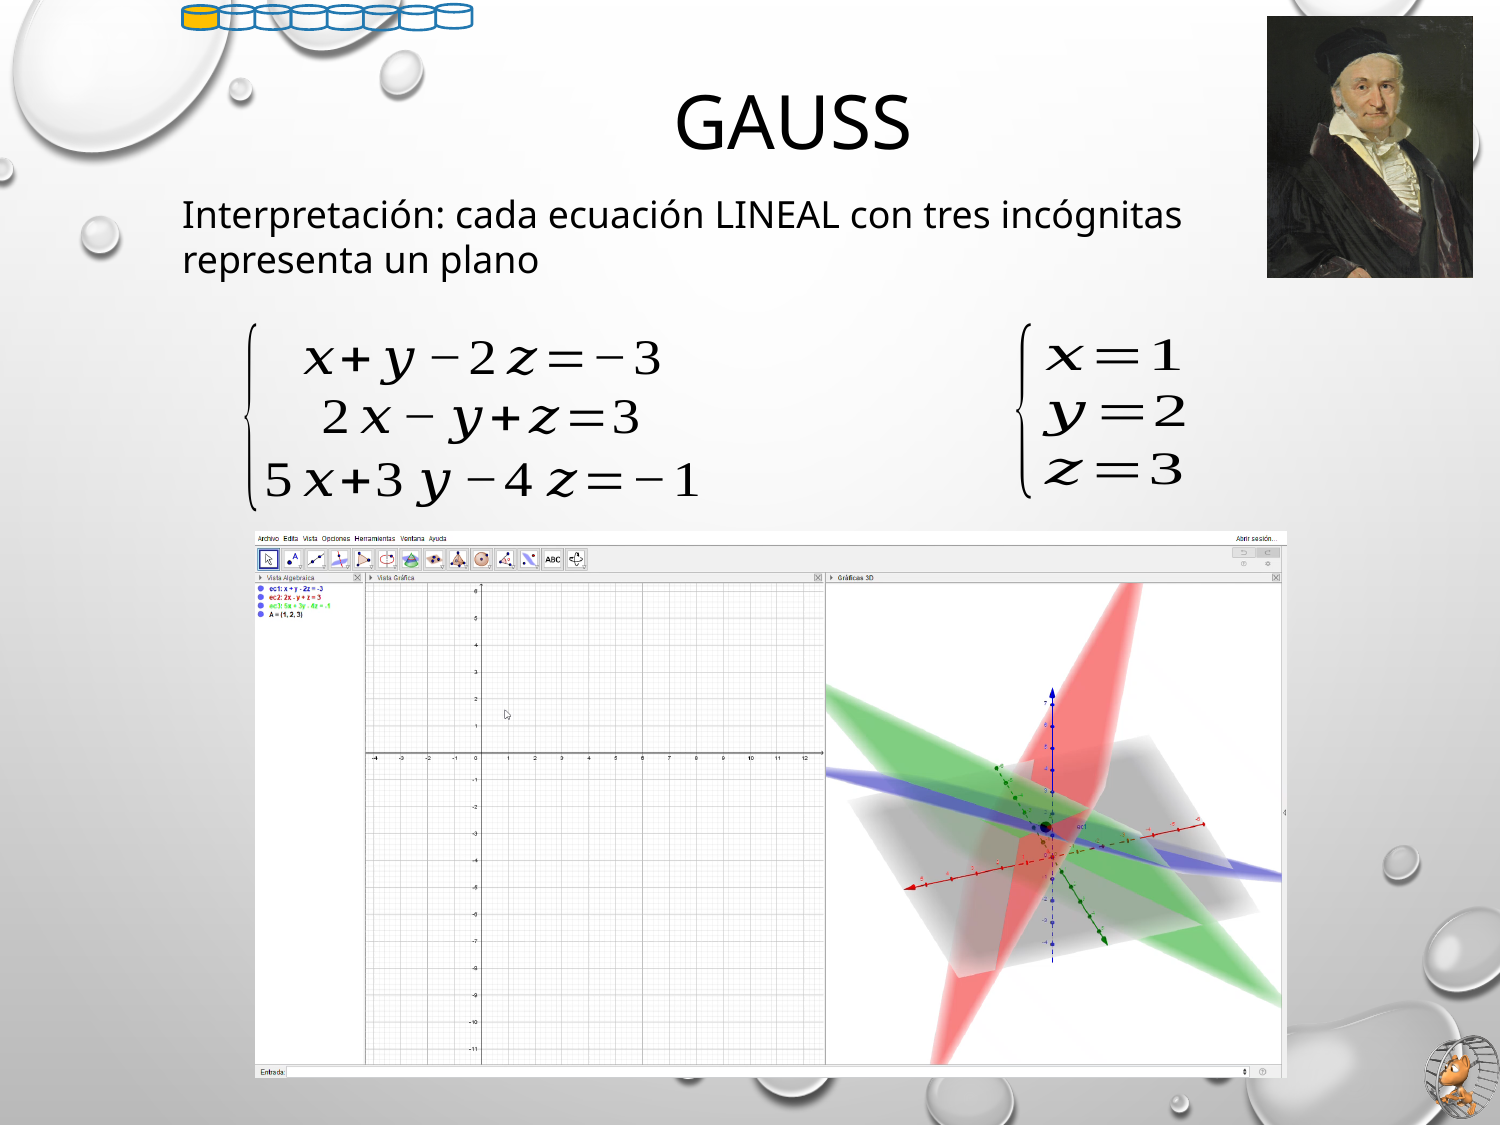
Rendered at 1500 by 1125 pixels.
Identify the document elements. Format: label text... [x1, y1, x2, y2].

text_box [253, 4, 291, 31]
text_box [181, 4, 219, 31]
text_box [362, 4, 399, 32]
picture [0, 0, 1500, 1125]
text_box [217, 4, 255, 31]
text_box [289, 4, 327, 31]
text_box [325, 4, 363, 31]
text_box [254, 529, 1288, 1079]
text_box [398, 4, 436, 32]
text_box Interpretación: cada ecuación LINEAL con tres incógnitas representa un plano [167, 183, 1416, 289]
text_box [434, 2, 474, 30]
title Gauss [161, 75, 1261, 176]
